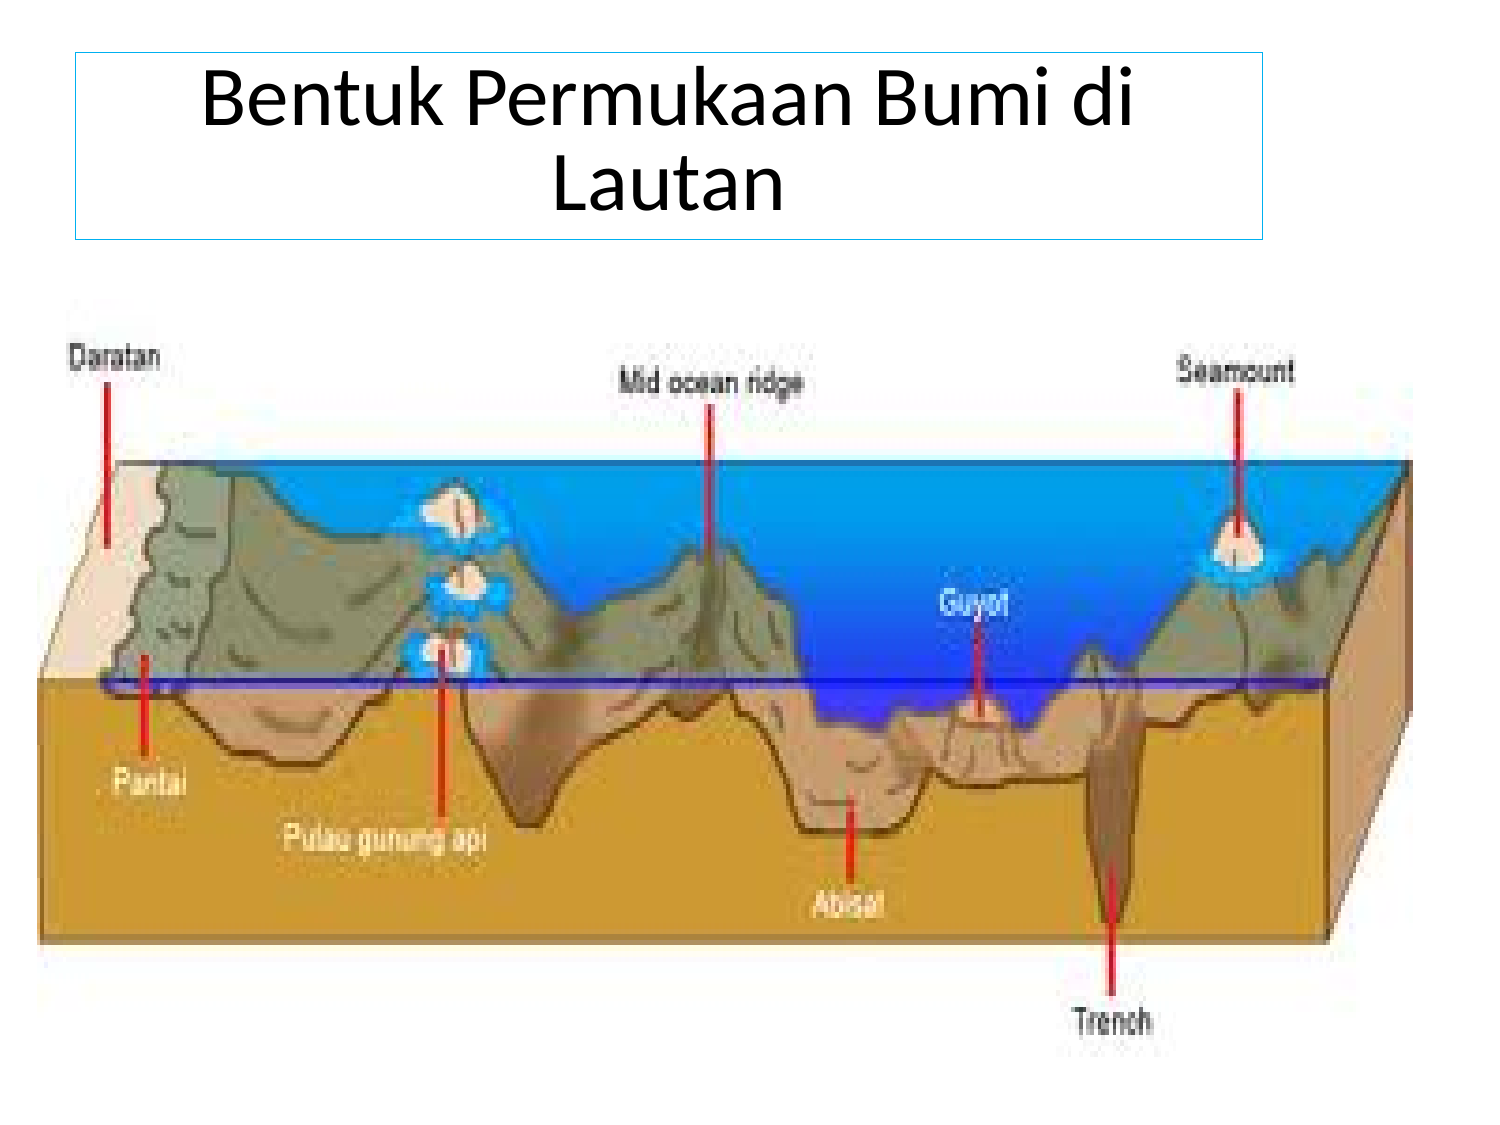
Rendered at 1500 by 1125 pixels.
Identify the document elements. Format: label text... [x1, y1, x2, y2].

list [37, 299, 1413, 1063]
title Bentuk Permukaan Bumi di Lautan [75, 52, 1263, 240]
